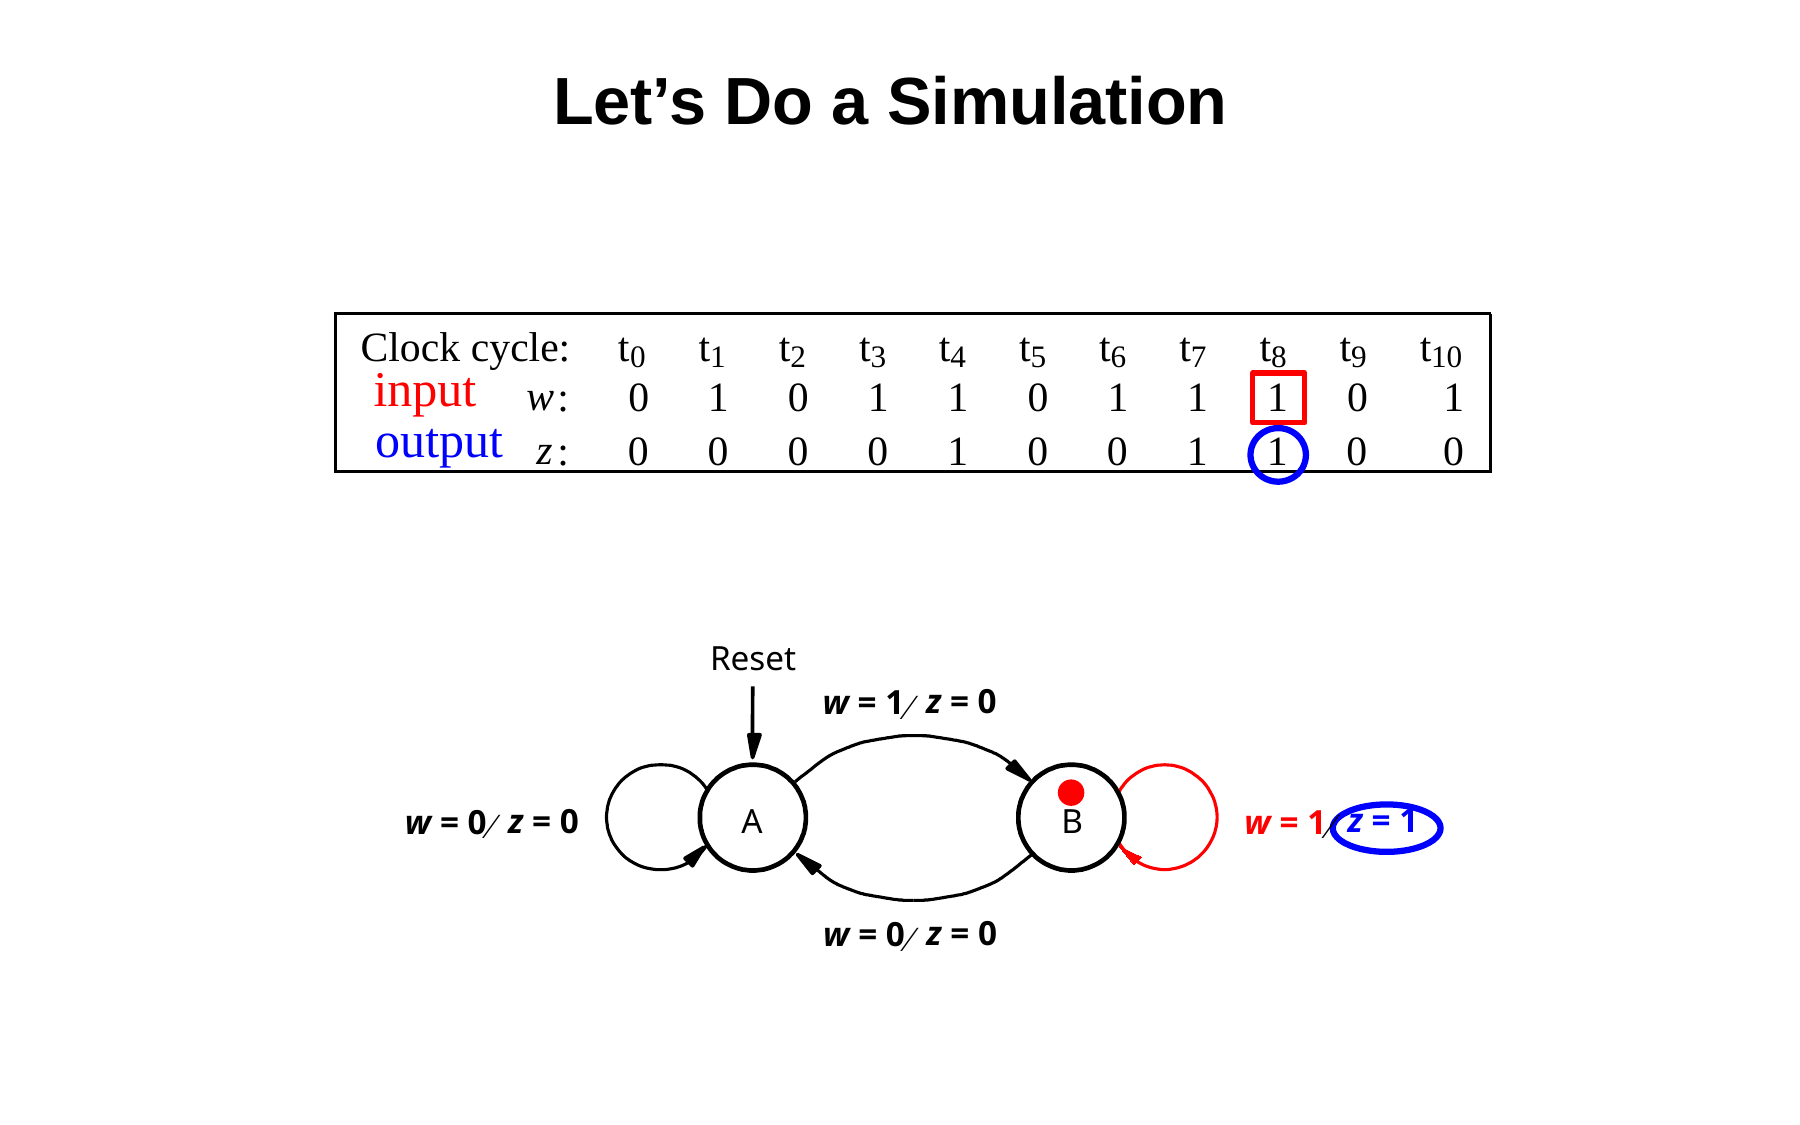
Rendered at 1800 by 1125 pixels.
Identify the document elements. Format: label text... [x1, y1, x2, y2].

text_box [406, 637, 1426, 960]
text_box [1430, 814, 1441, 843]
text_box Let’s Do a Simulation [149, 50, 1650, 163]
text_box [334, 312, 1493, 474]
